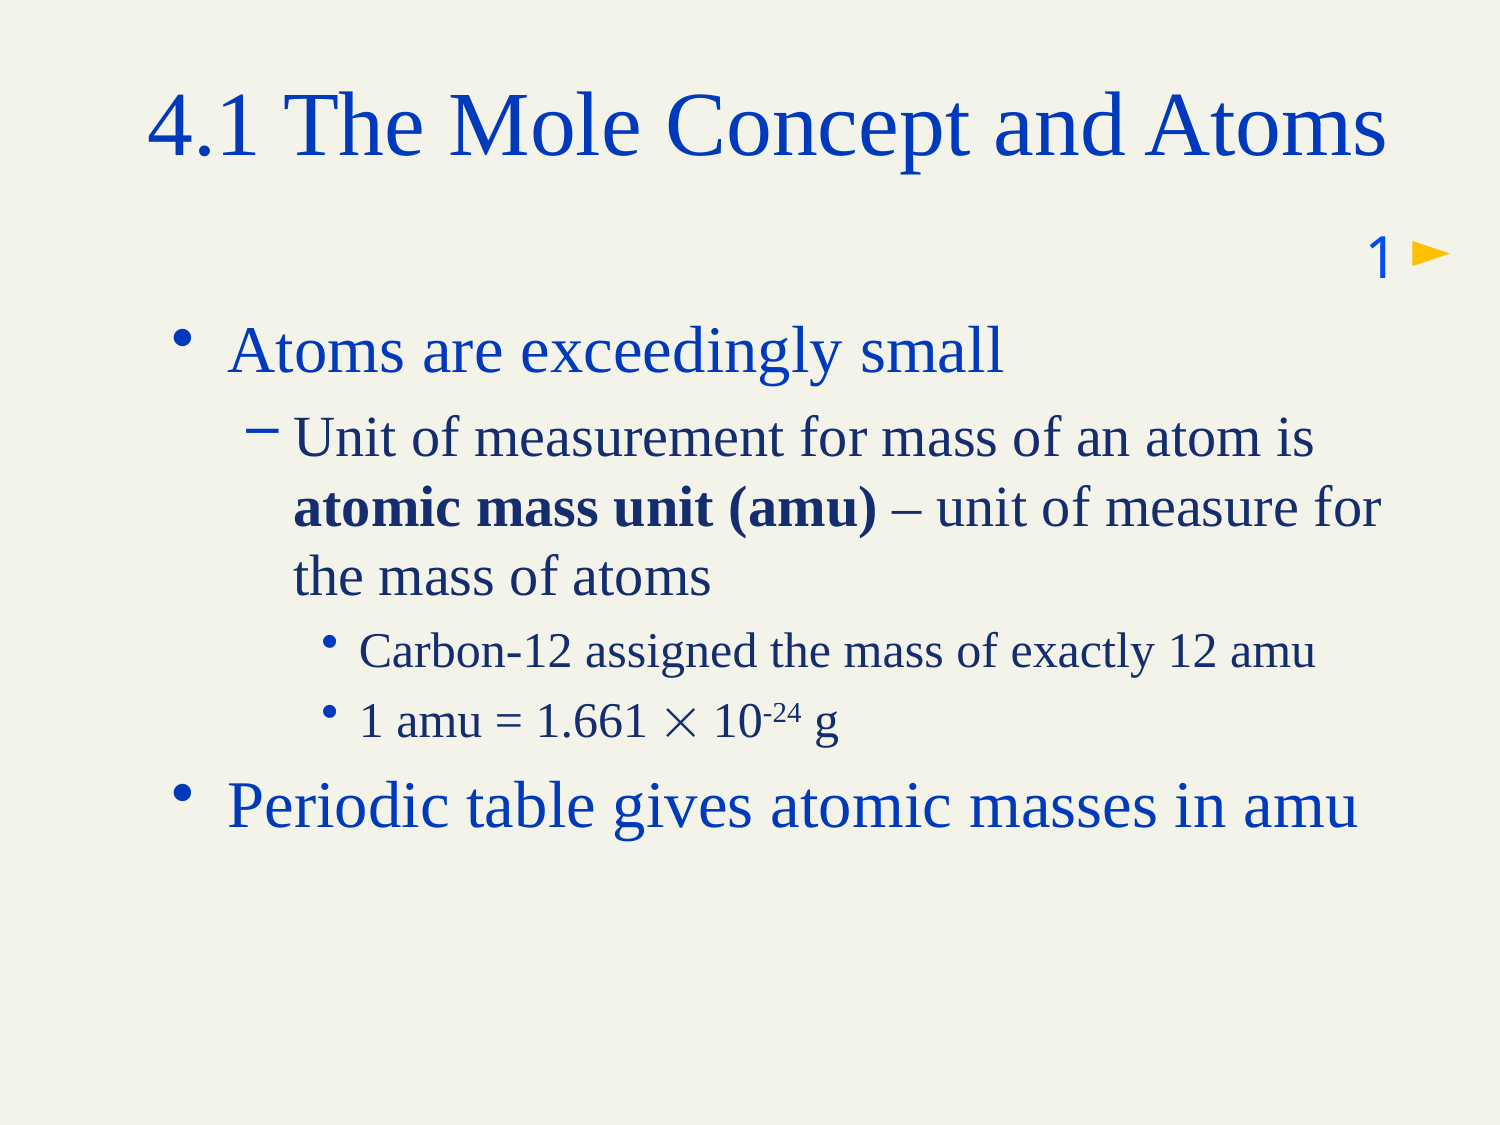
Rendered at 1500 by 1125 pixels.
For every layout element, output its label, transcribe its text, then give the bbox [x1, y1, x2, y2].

title 4.1 The Mole Concept and Atoms [87, 50, 1450, 188]
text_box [1324, 212, 1451, 299]
list Atoms are exceedingly small Unit of measurement for mass of an atom is atomic mass unit (amu) – unit of measure for the mass of atoms Carbon-12 assigned the mass of exactly 12 amu 1 amu = 1.661  10-24 g Periodic table gives atomic masses in amu [156, 298, 1432, 1086]
